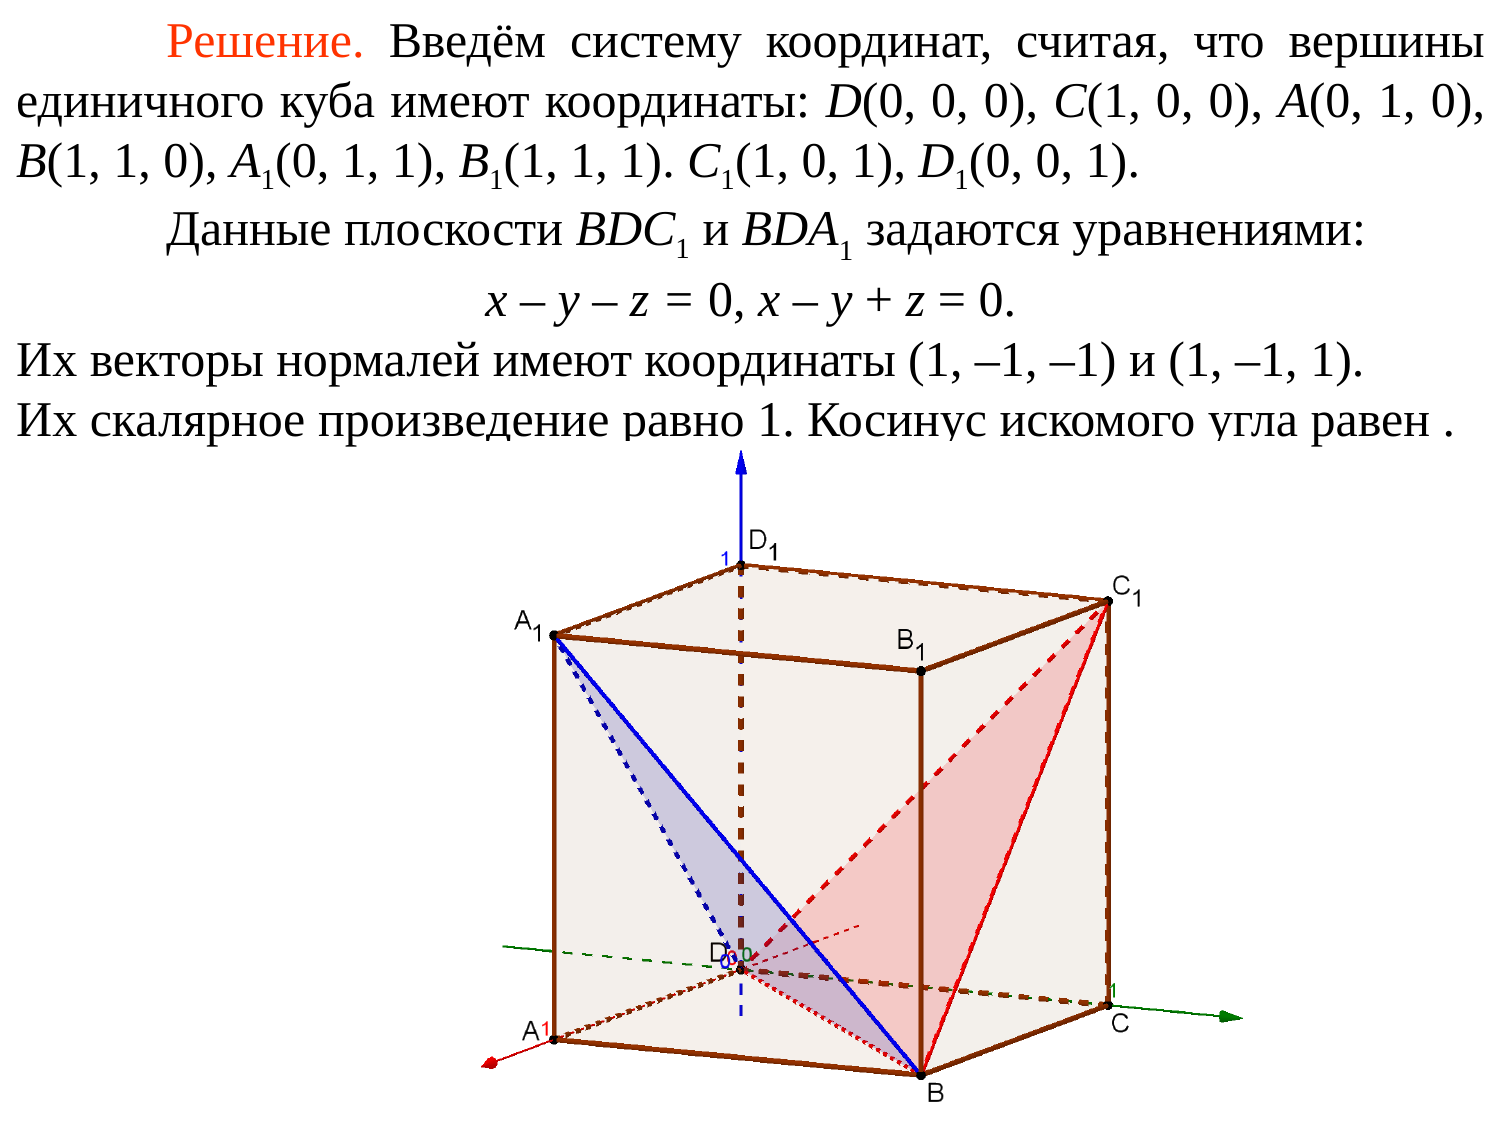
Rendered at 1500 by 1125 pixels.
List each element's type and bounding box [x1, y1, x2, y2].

picture [466, 441, 1247, 1106]
